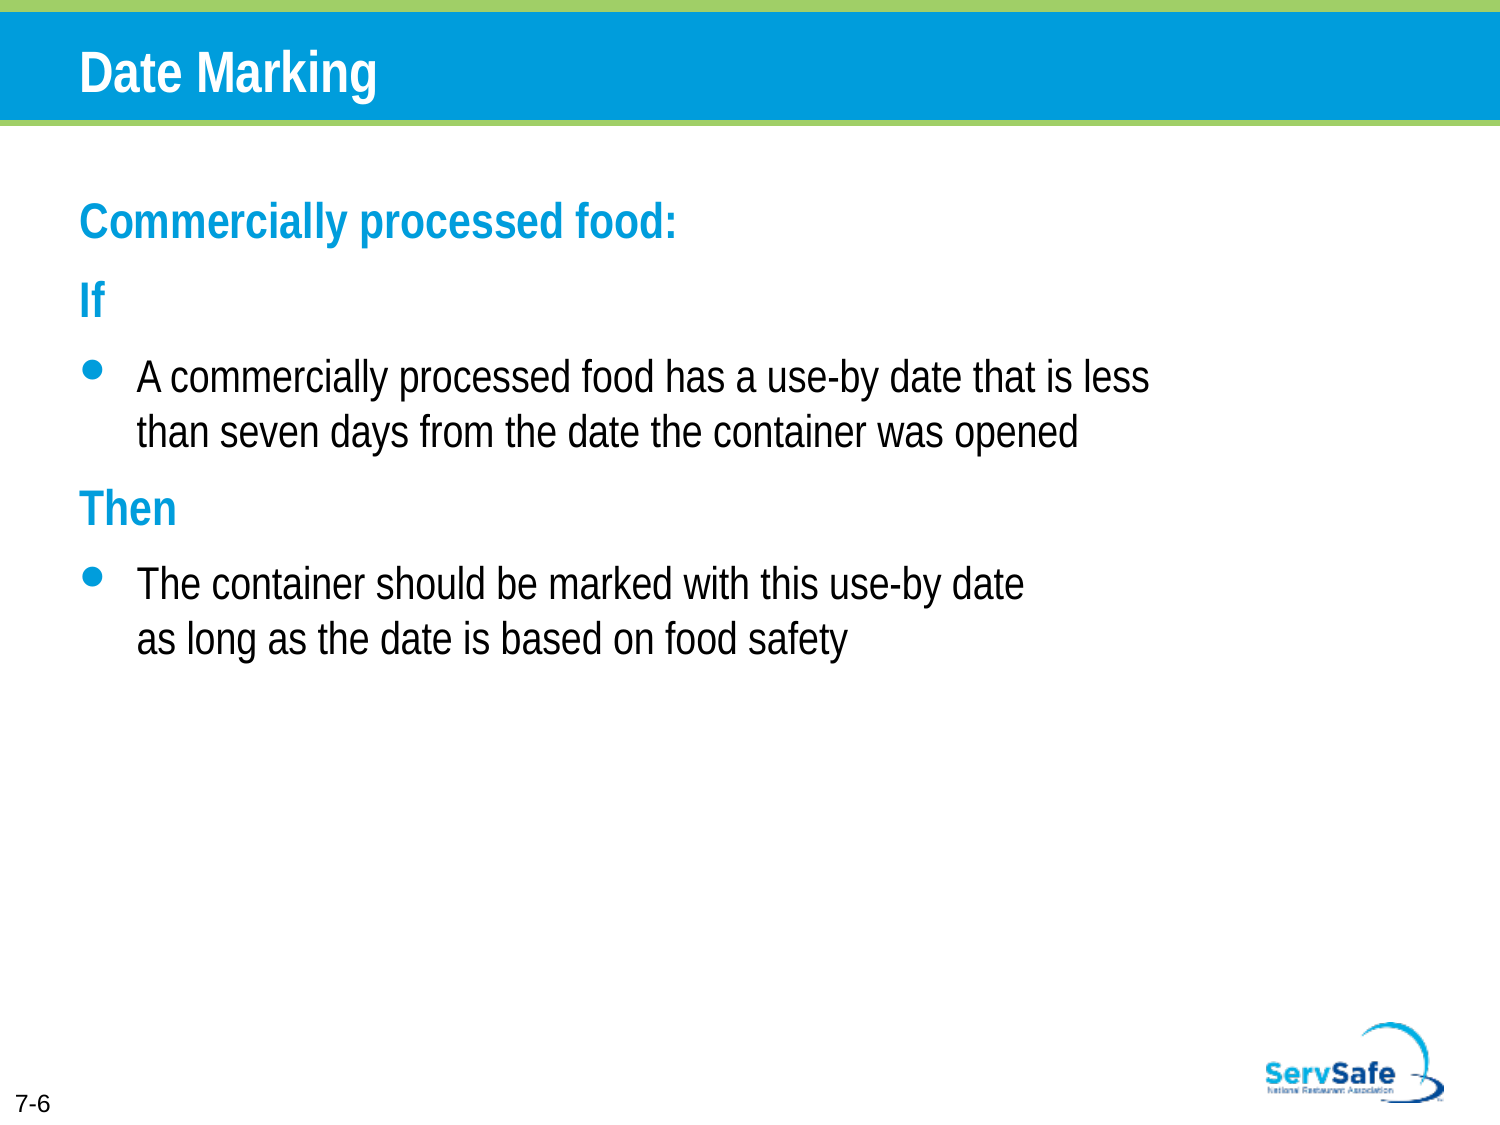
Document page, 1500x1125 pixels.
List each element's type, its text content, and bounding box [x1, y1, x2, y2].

list Commercially processed food: If A commercially processed food has a use-by date that is less than seven days from the date the container was opened Then The container should be marked with this use-by date as long as the date is based on food safety [64, 187, 1417, 898]
picture [1265, 1022, 1444, 1103]
title Date Marking [64, 26, 1428, 112]
text_box 7-6 [0, 1080, 94, 1125]
